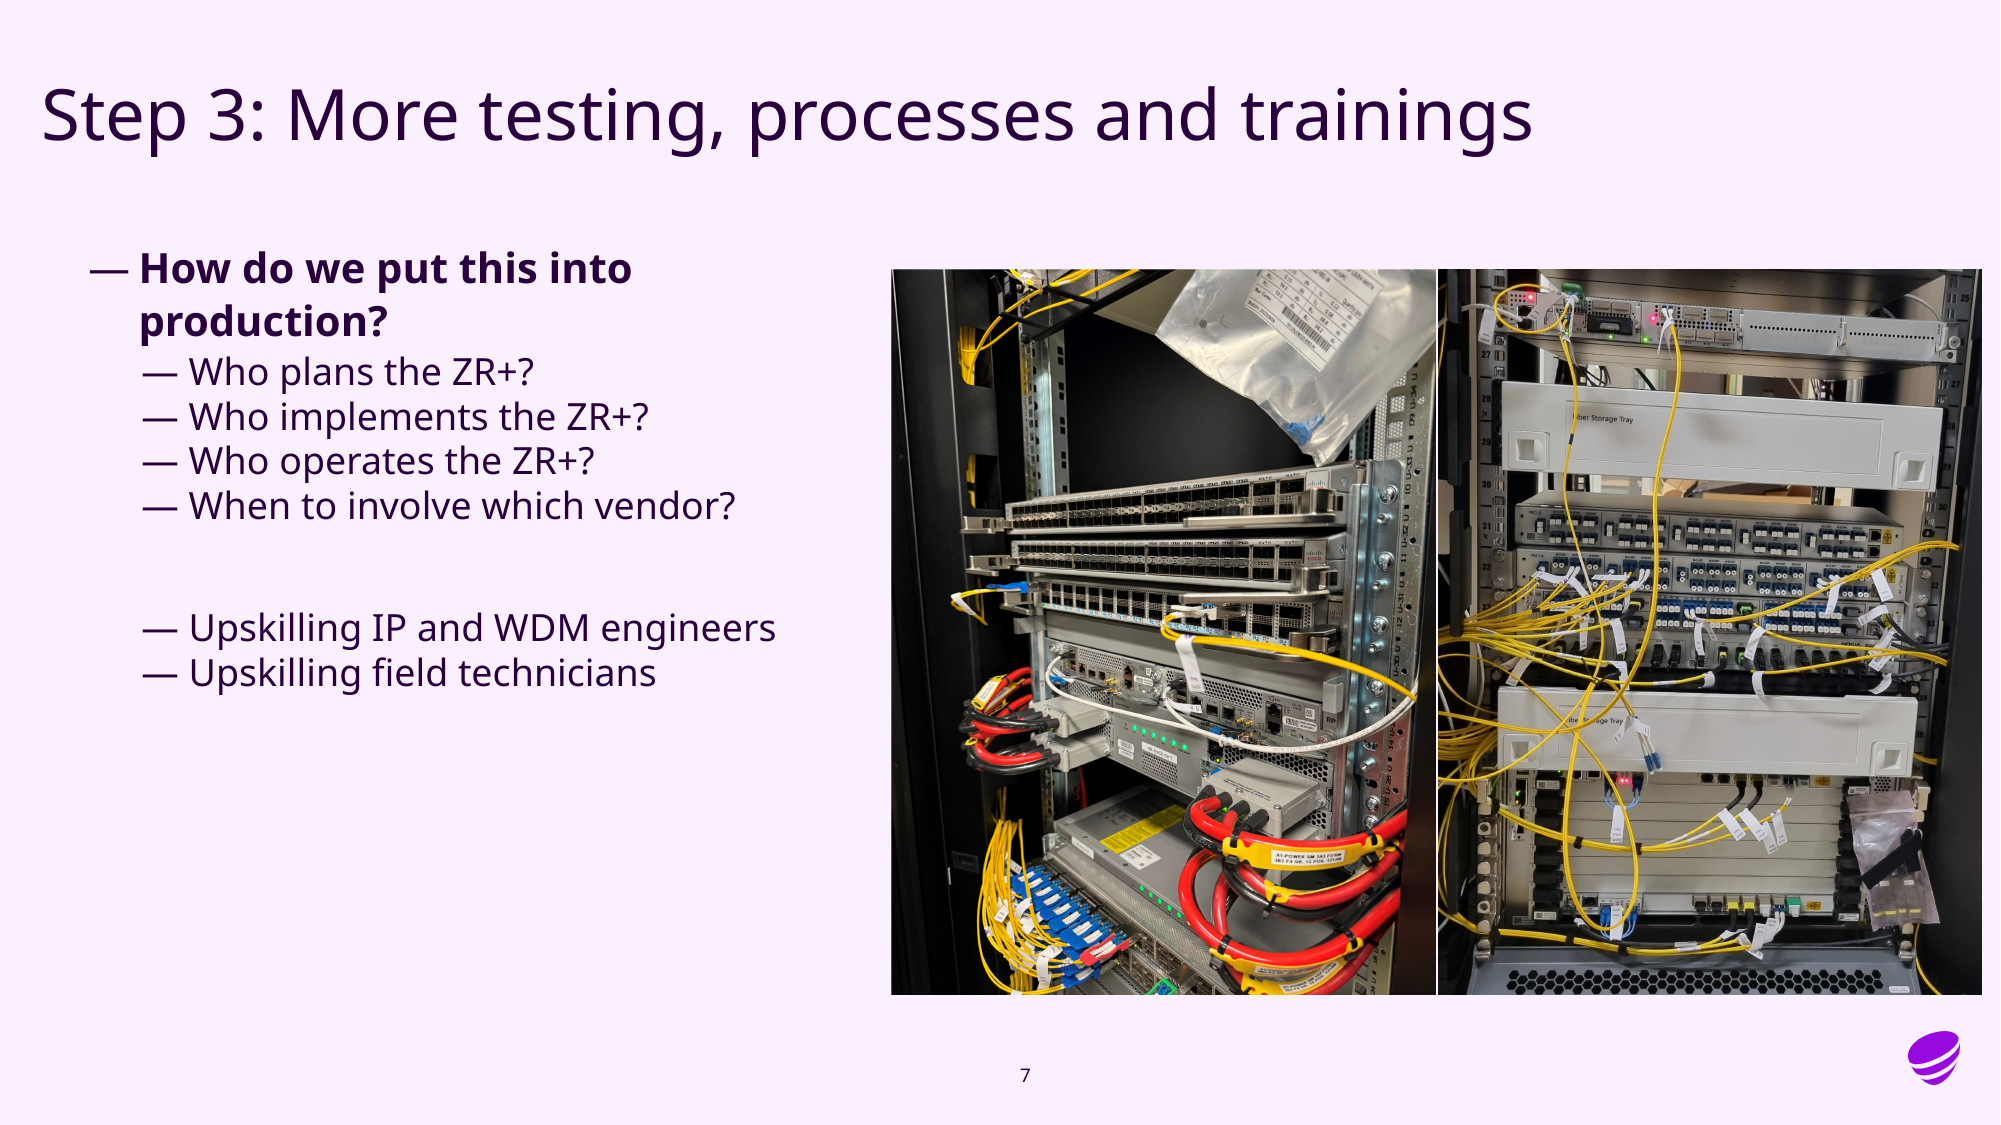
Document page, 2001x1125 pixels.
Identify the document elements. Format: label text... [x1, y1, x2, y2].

title Step 3: More testing, processes and trainings [41, 82, 1958, 233]
slide_number 7 [1020, 1053, 1142, 1089]
picture [1908, 1031, 1960, 1085]
list How do we put this into production? Who plans the ZR+? Who implements the ZR+? Who operates the ZR+? When to involve which vendor? Upskilling IP and WDM engineers Upskilling field technicians [88, 239, 853, 1034]
picture [800, 269, 1982, 995]
